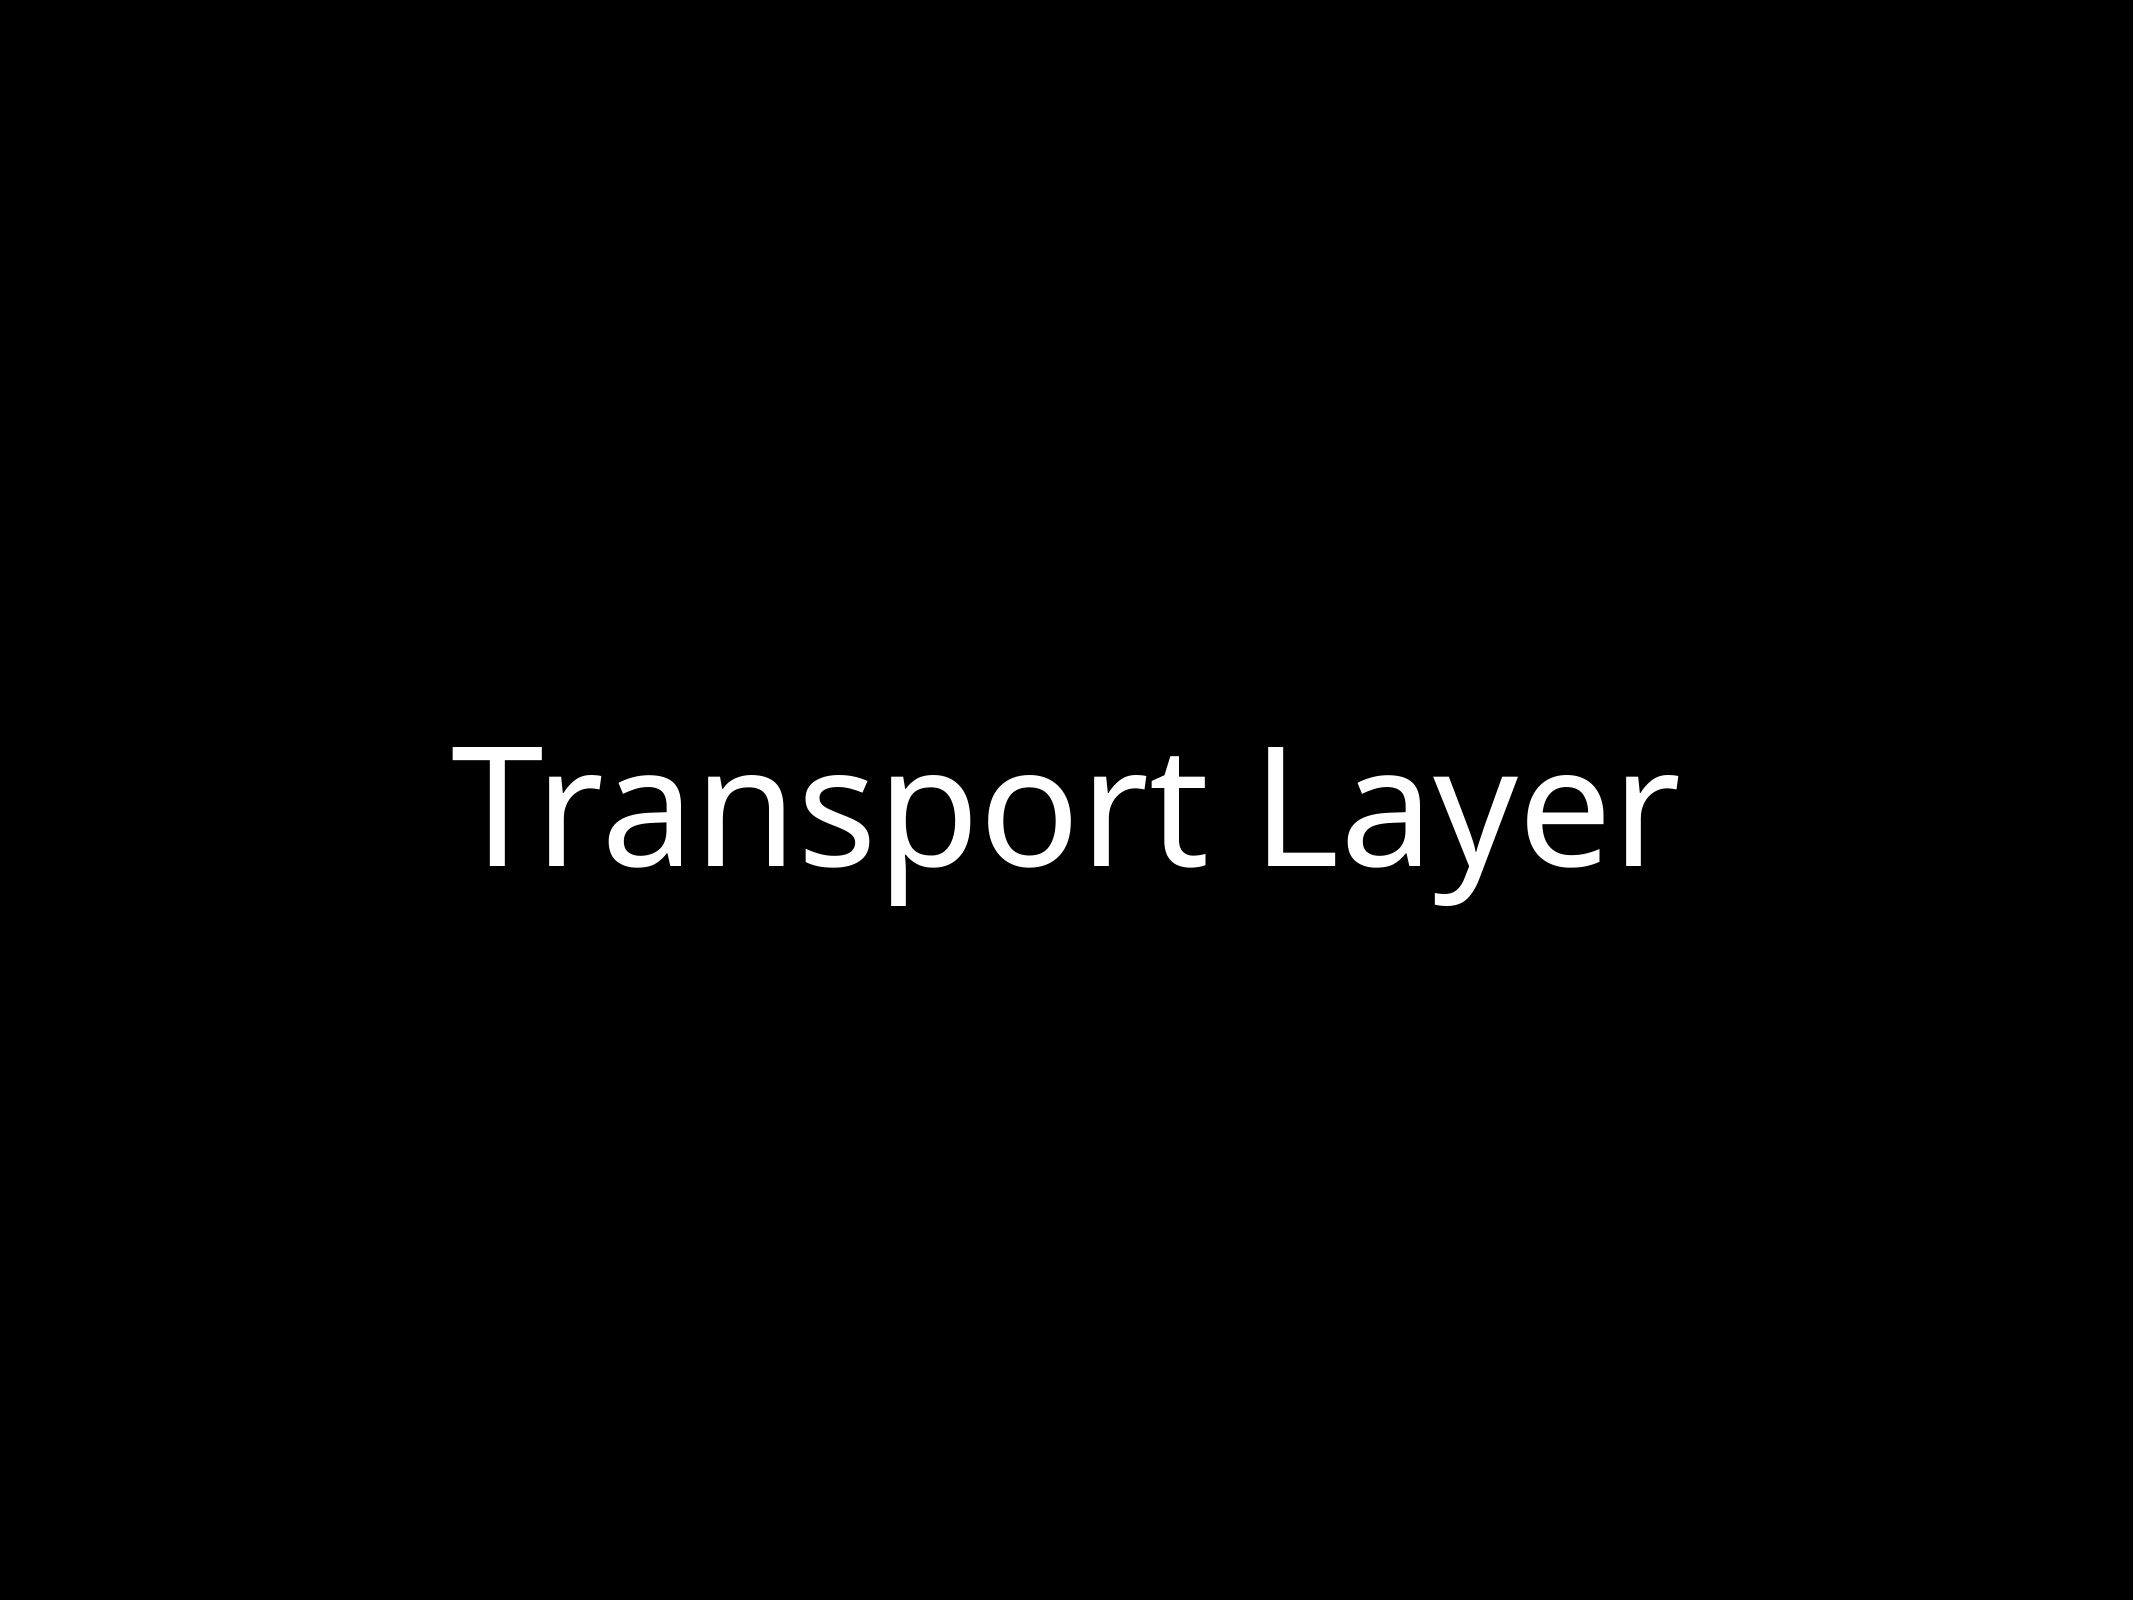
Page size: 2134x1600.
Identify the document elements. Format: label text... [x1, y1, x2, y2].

title Transport Layer [207, 528, 1926, 1072]
